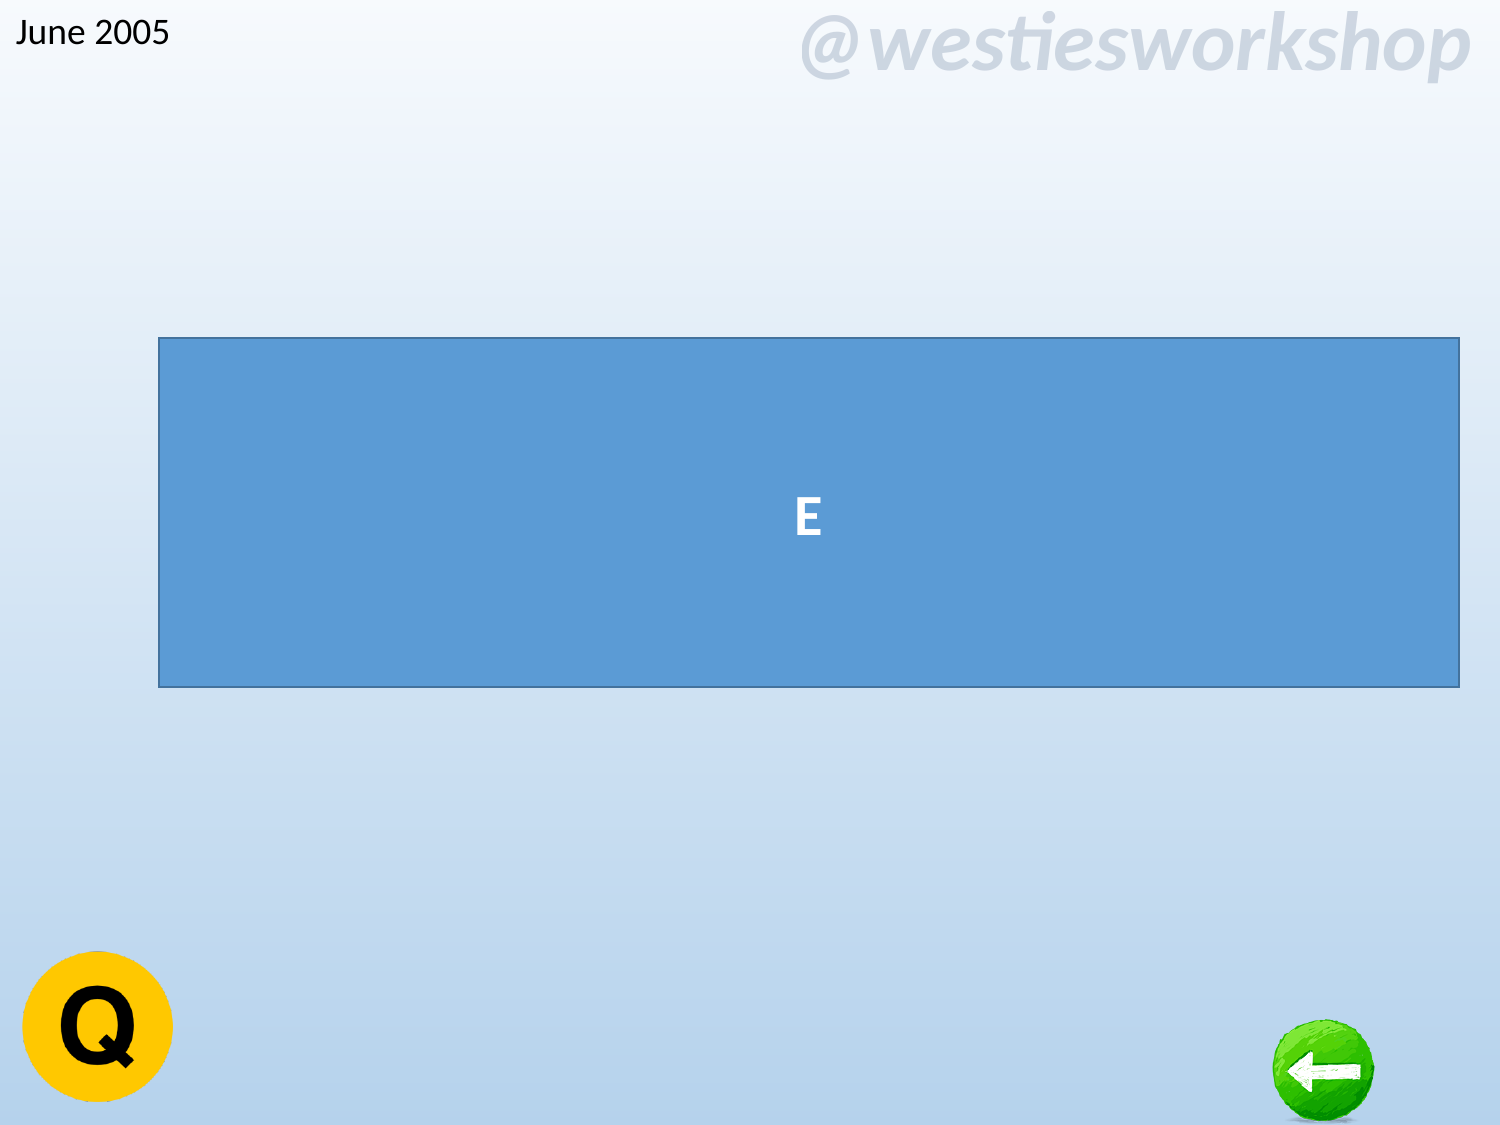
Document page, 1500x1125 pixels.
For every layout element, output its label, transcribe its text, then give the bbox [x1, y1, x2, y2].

picture [0, 928, 197, 1125]
picture [1270, 1019, 1376, 1125]
text_box June 2005 [1, 0, 186, 60]
picture [159, 337, 1459, 687]
